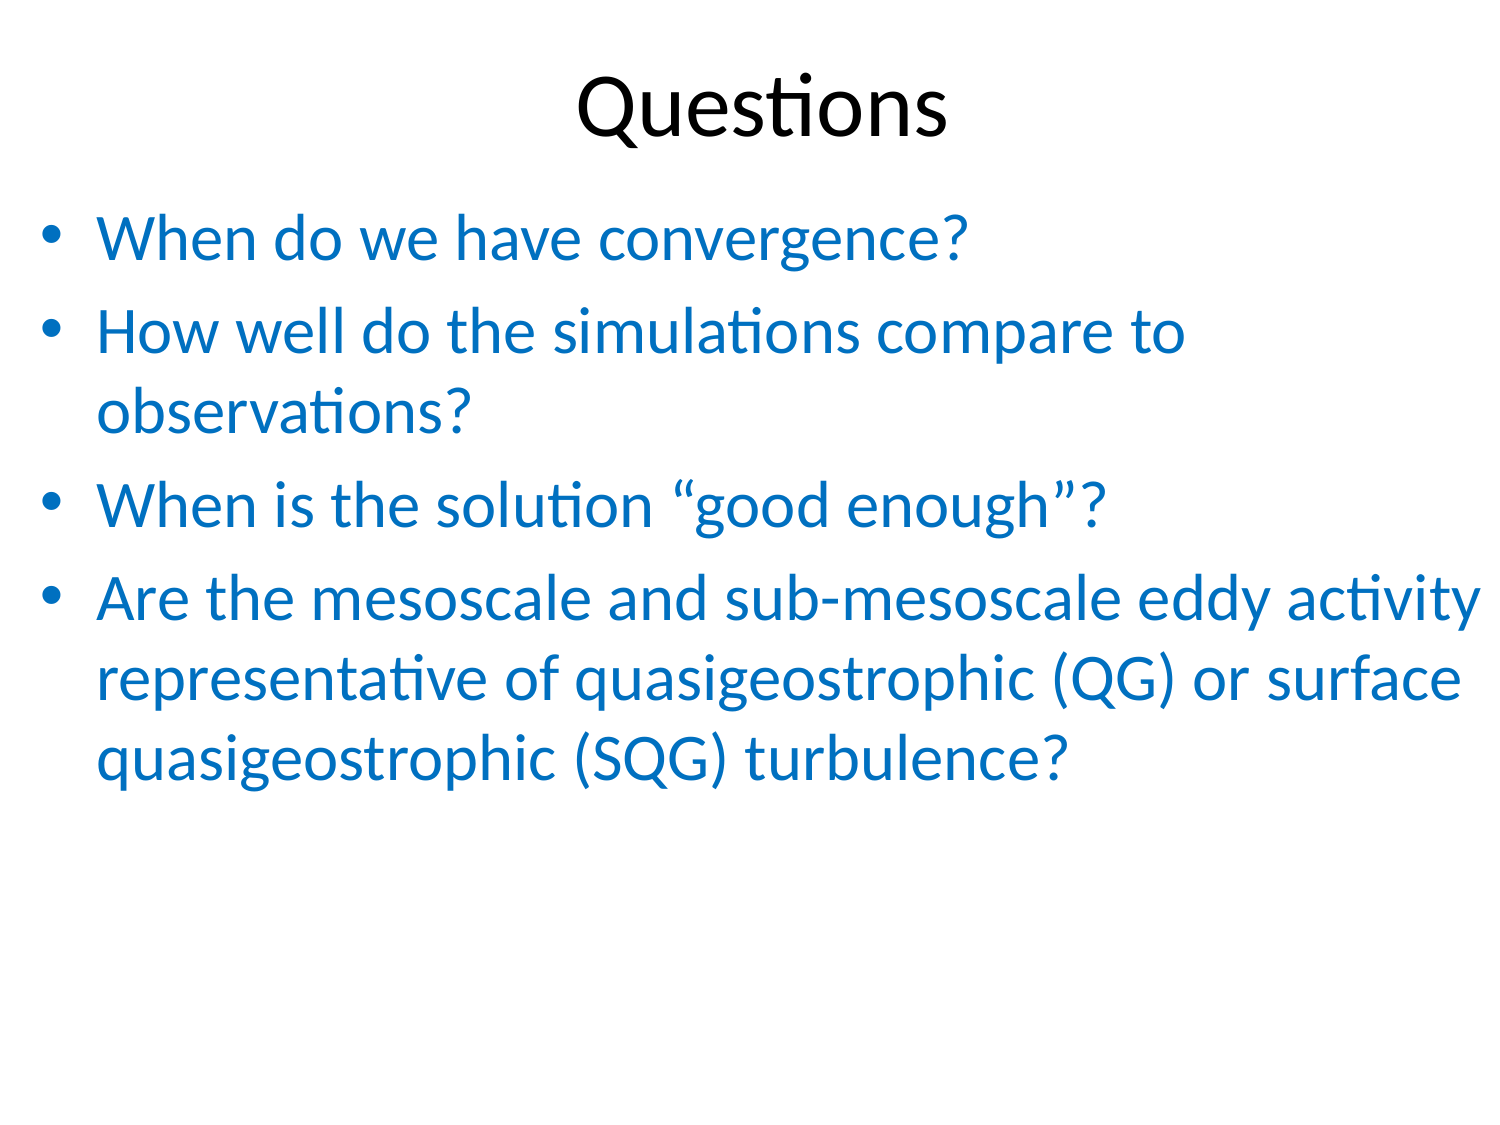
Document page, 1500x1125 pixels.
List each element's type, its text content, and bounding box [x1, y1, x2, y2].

list Questions When do we have convergence? How well do the simulations compare to observations? When is the solution “good enough”? Are the mesoscale and sub-mesoscale eddy activity representative of quasigeostrophic (QG) or surface quasigeostrophic (SQG) turbulence? [24, 37, 1500, 1075]
